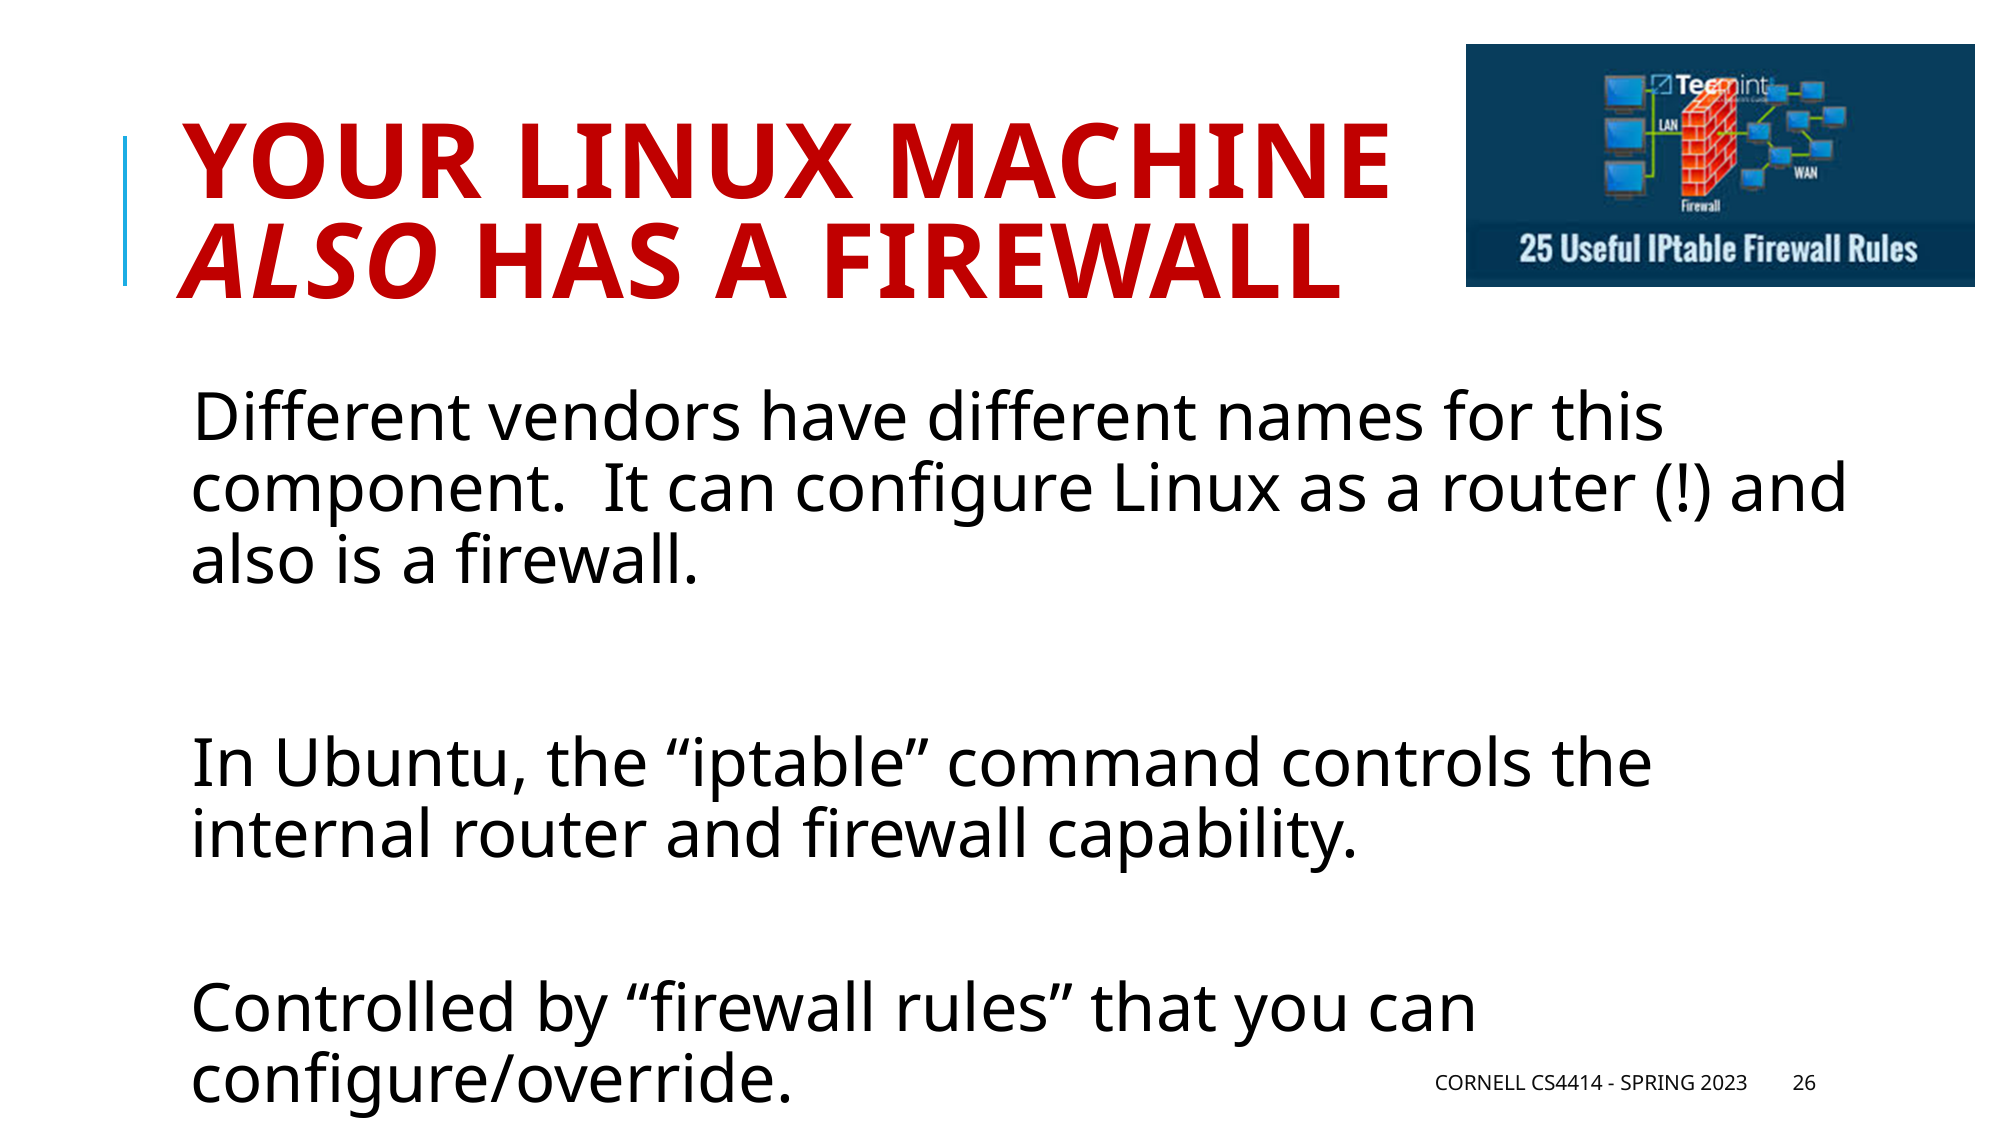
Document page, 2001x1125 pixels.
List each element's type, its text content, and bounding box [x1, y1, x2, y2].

slide_number 26 [1777, 1061, 1938, 1107]
list Different vendors have different names for this component. It can configure Linux as a router (!) and also is a firewall. In Ubuntu, the “iptable” command controls the internal router and firewall capability. Controlled by “firewall rules” that you can configure/override. [168, 375, 1914, 1035]
title Your Linux machine also has a firewall [168, 96, 1914, 342]
picture [1466, 44, 1976, 287]
footer Cornell CS4414 - Spring 2023 [794, 1061, 1763, 1107]
